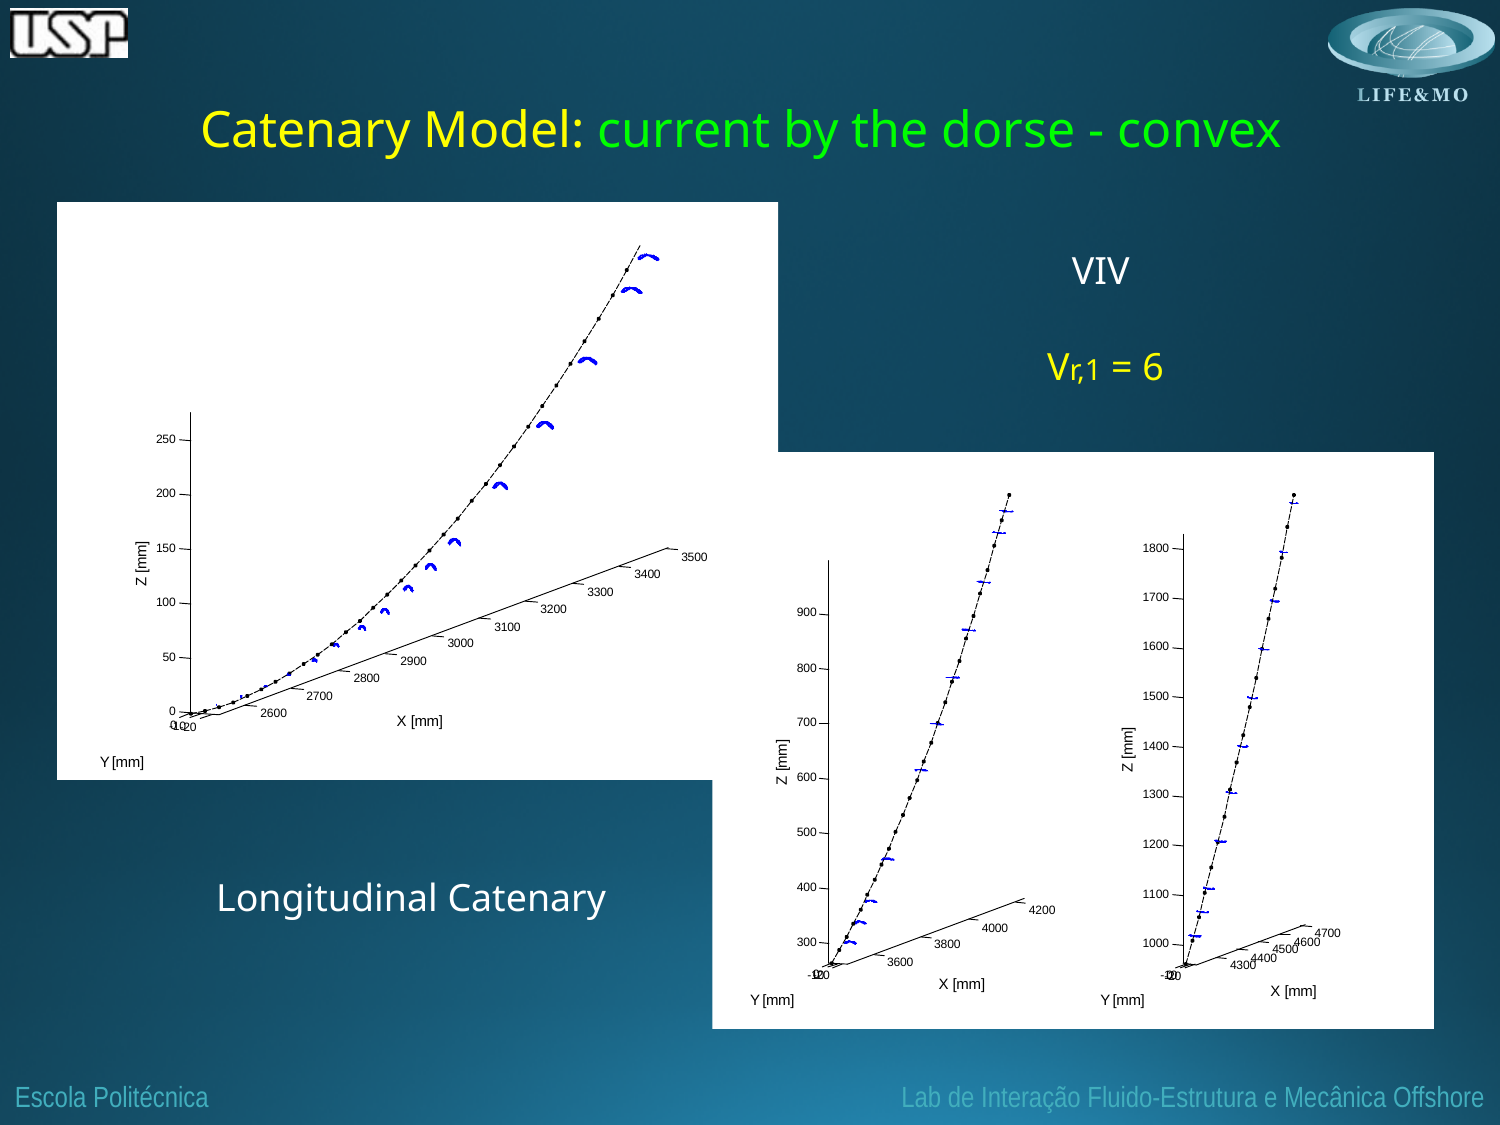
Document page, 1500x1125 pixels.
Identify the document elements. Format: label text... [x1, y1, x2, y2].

text_box Vr,1 = 6 [956, 335, 1255, 395]
text_box Longitudinal Catenary [173, 866, 649, 927]
picture [0, 0, 1500, 1125]
title Catenary Model: current by the dorse - convex [94, 22, 1389, 240]
text_box VIV [882, 240, 1319, 300]
